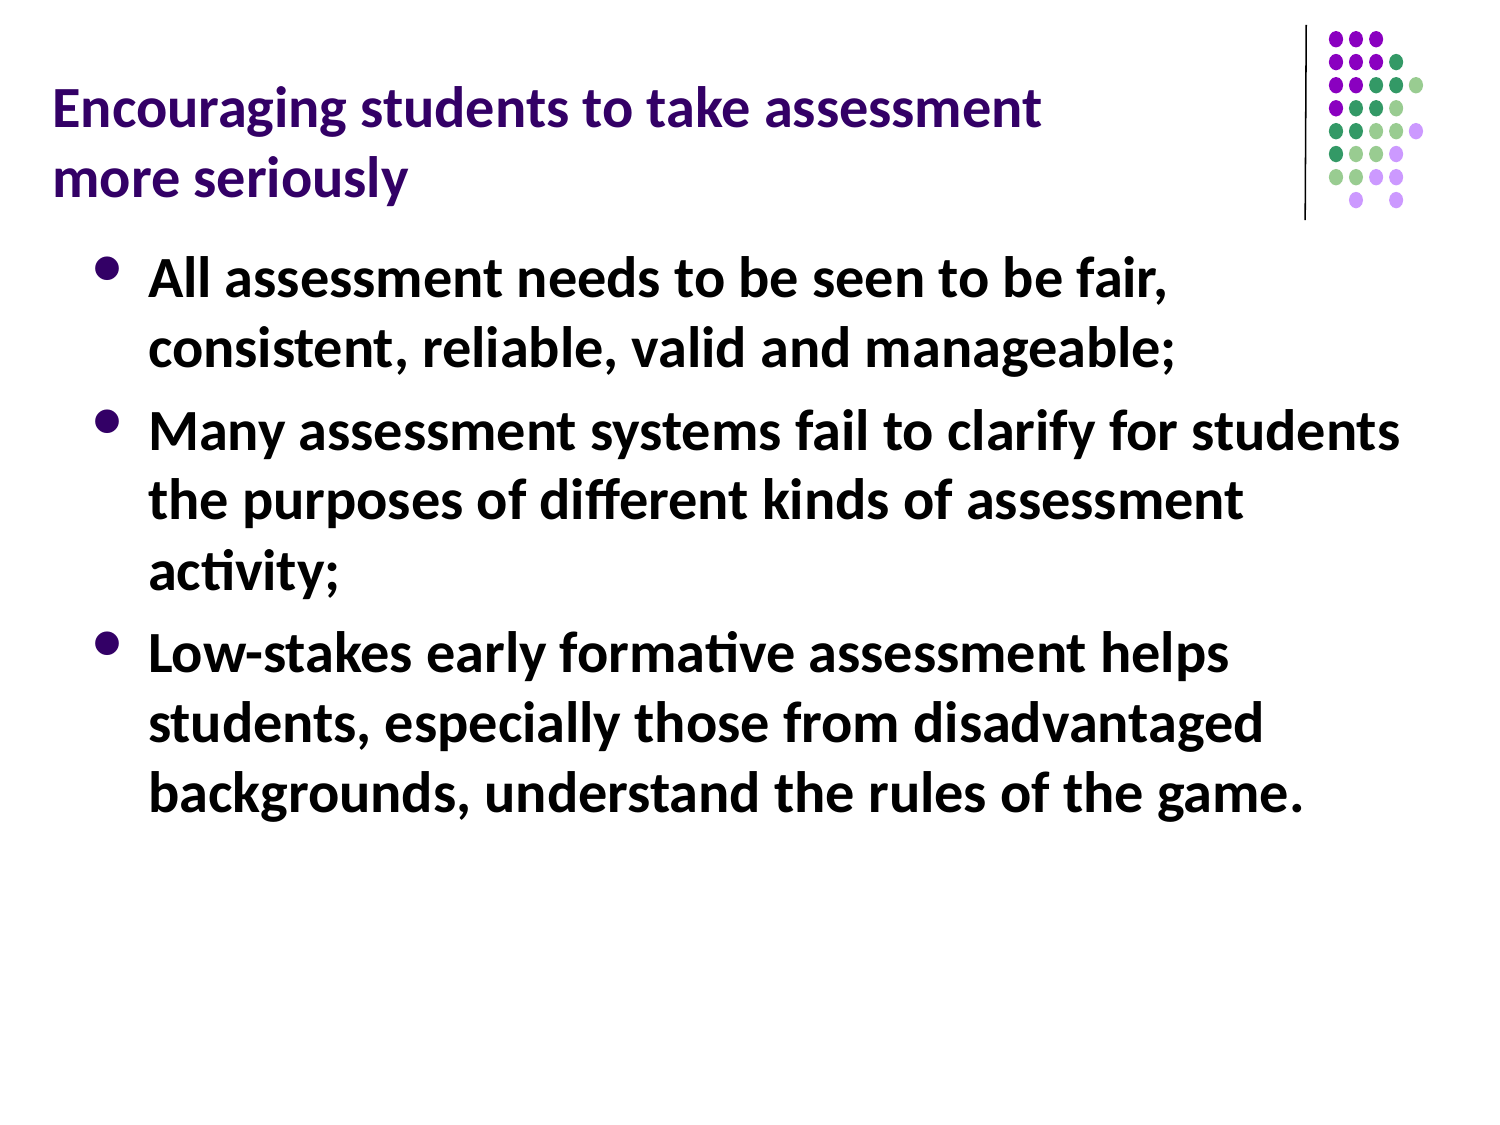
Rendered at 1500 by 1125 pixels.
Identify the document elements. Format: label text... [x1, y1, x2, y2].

title Encouraging students to take assessment more seriously [37, 44, 1451, 233]
list All assessment needs to be seen to be fair, consistent, reliable, valid and manageable; Many assessment systems fail to clarify for students the purposes of different kinds of assessment activity; Low-stakes early formative assessment helps students, especially those from disadvantaged backgrounds, understand the rules of the game. [76, 231, 1428, 1018]
